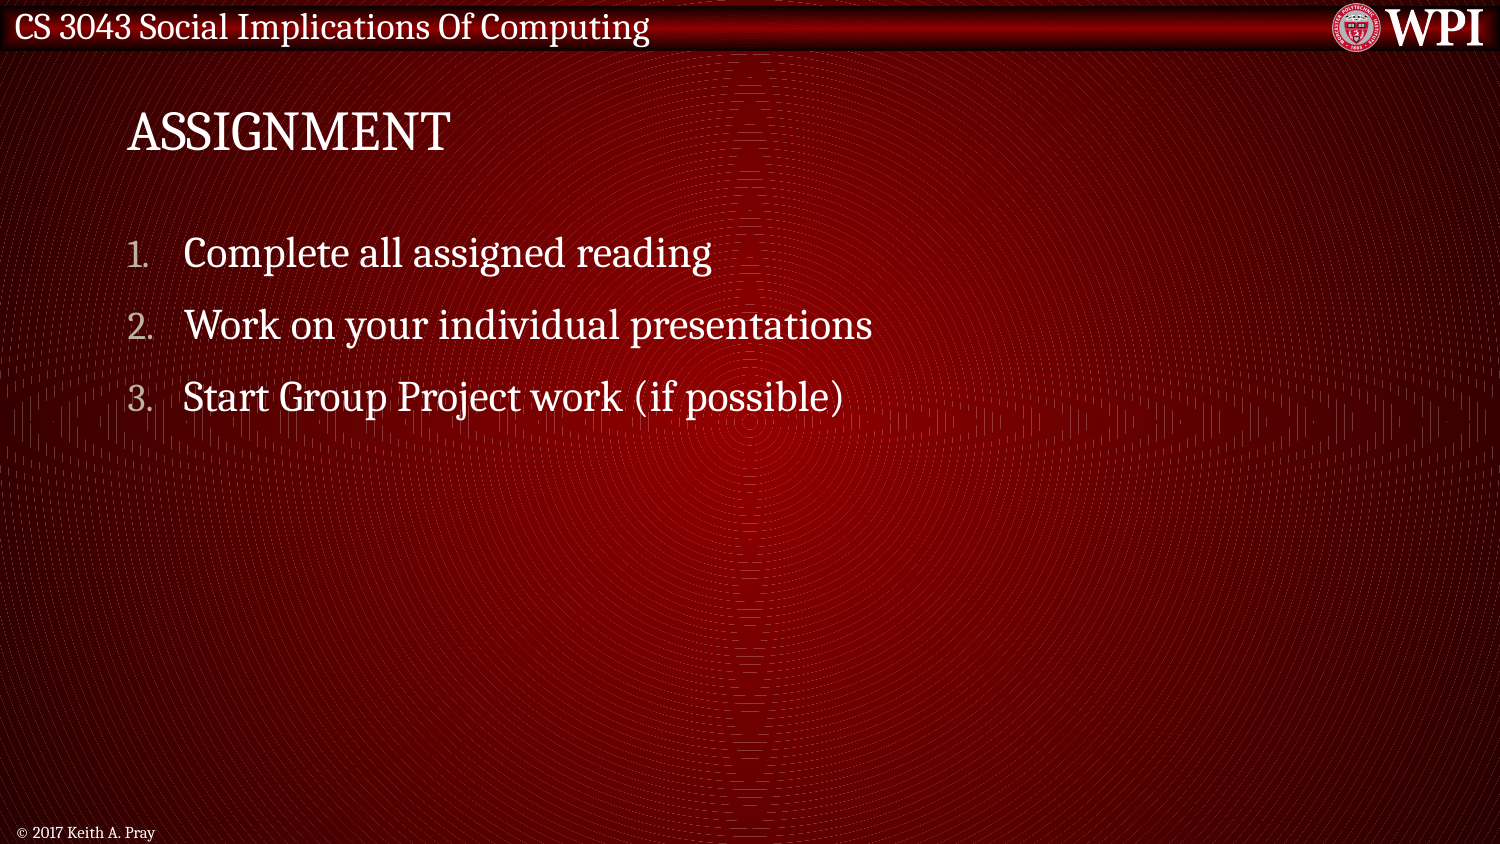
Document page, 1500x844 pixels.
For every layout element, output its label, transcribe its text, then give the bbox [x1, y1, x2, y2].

footer © 2017 Keith A. Pray [0, 819, 913, 844]
title Assignment [112, 59, 1388, 210]
picture [1332, 3, 1483, 52]
list Complete all assigned reading Work on your individual presentations Start Group Project work (if possible) [112, 221, 1388, 772]
